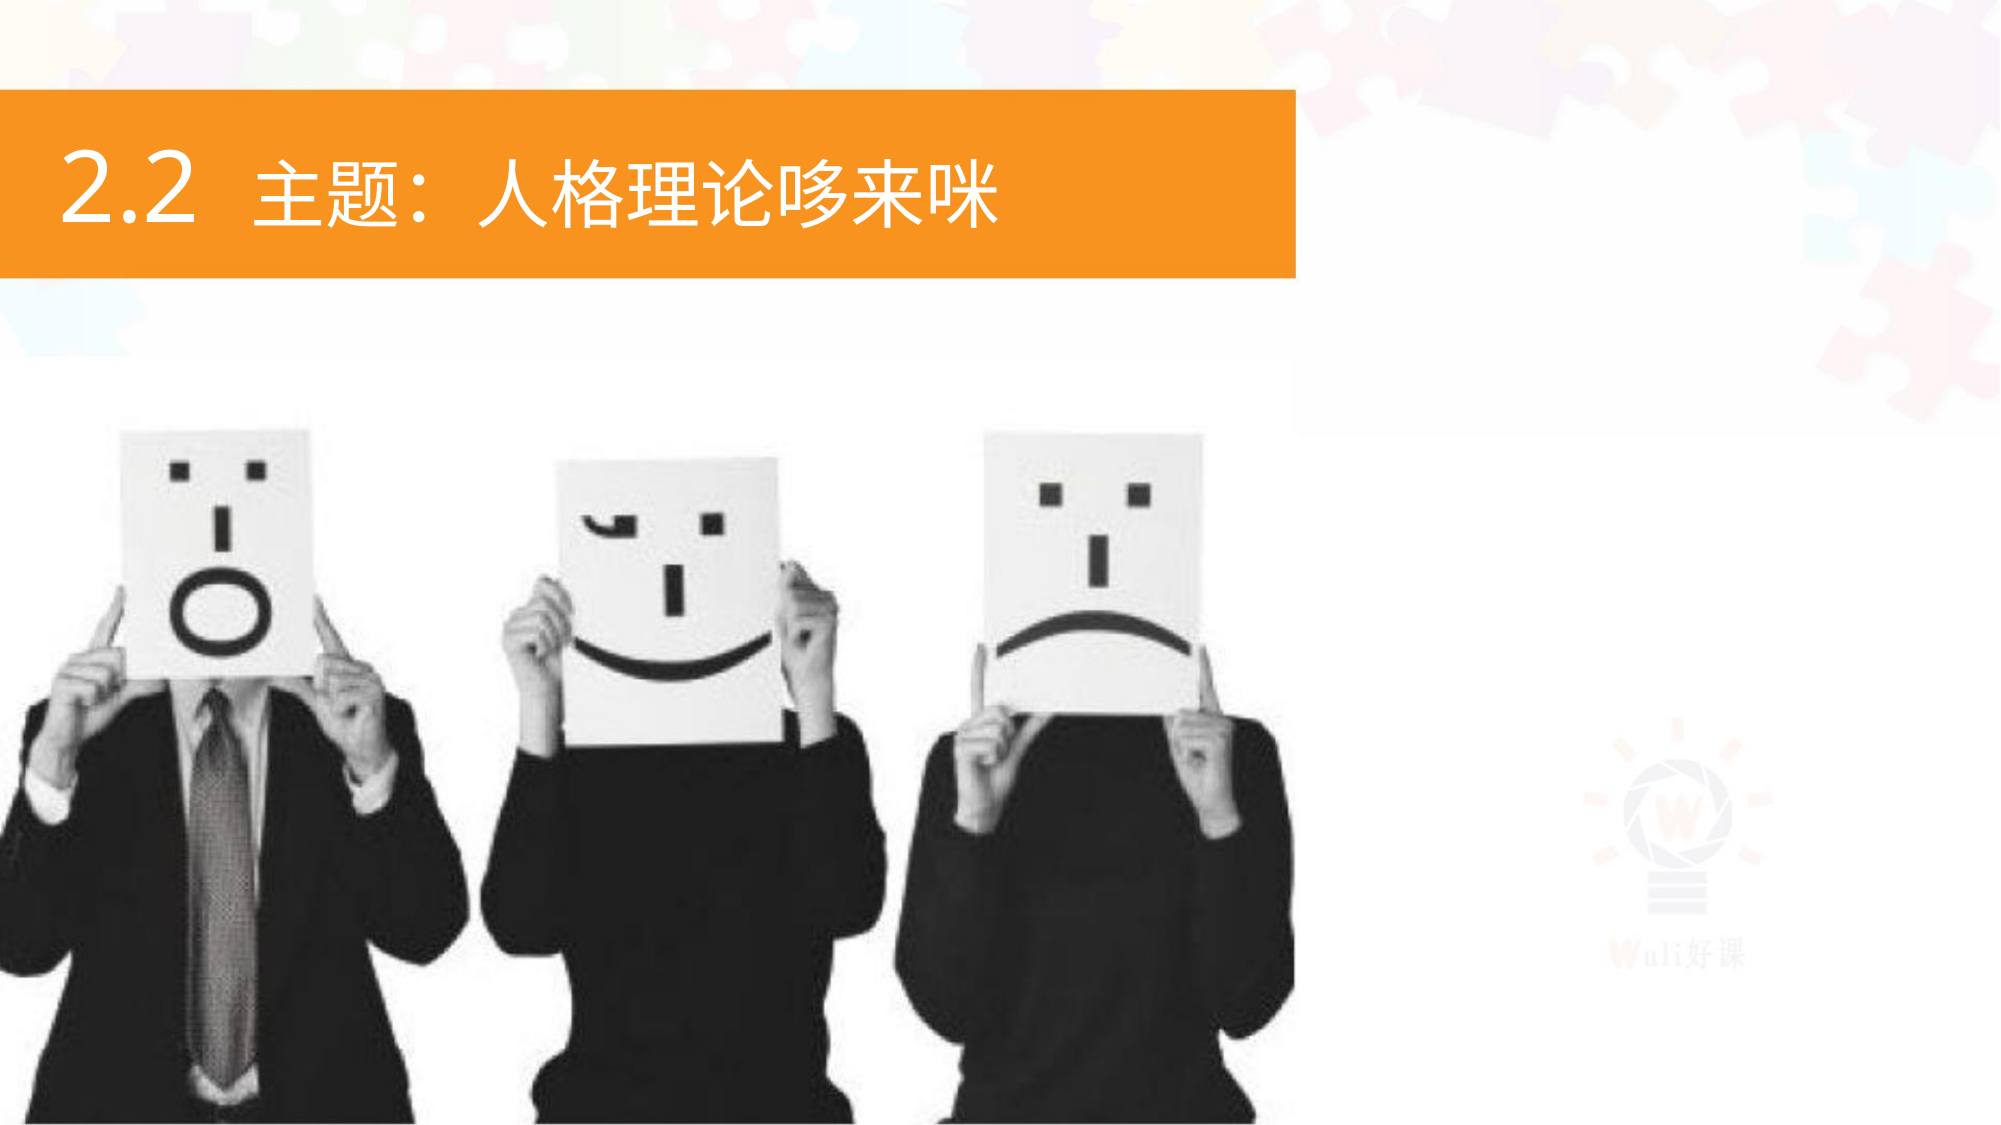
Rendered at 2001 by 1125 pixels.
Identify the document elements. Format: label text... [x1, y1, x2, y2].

text_box 2.2 主题：人格理论哆来咪 [59, 141, 1152, 243]
text_box [0, 0, 2000, 1125]
